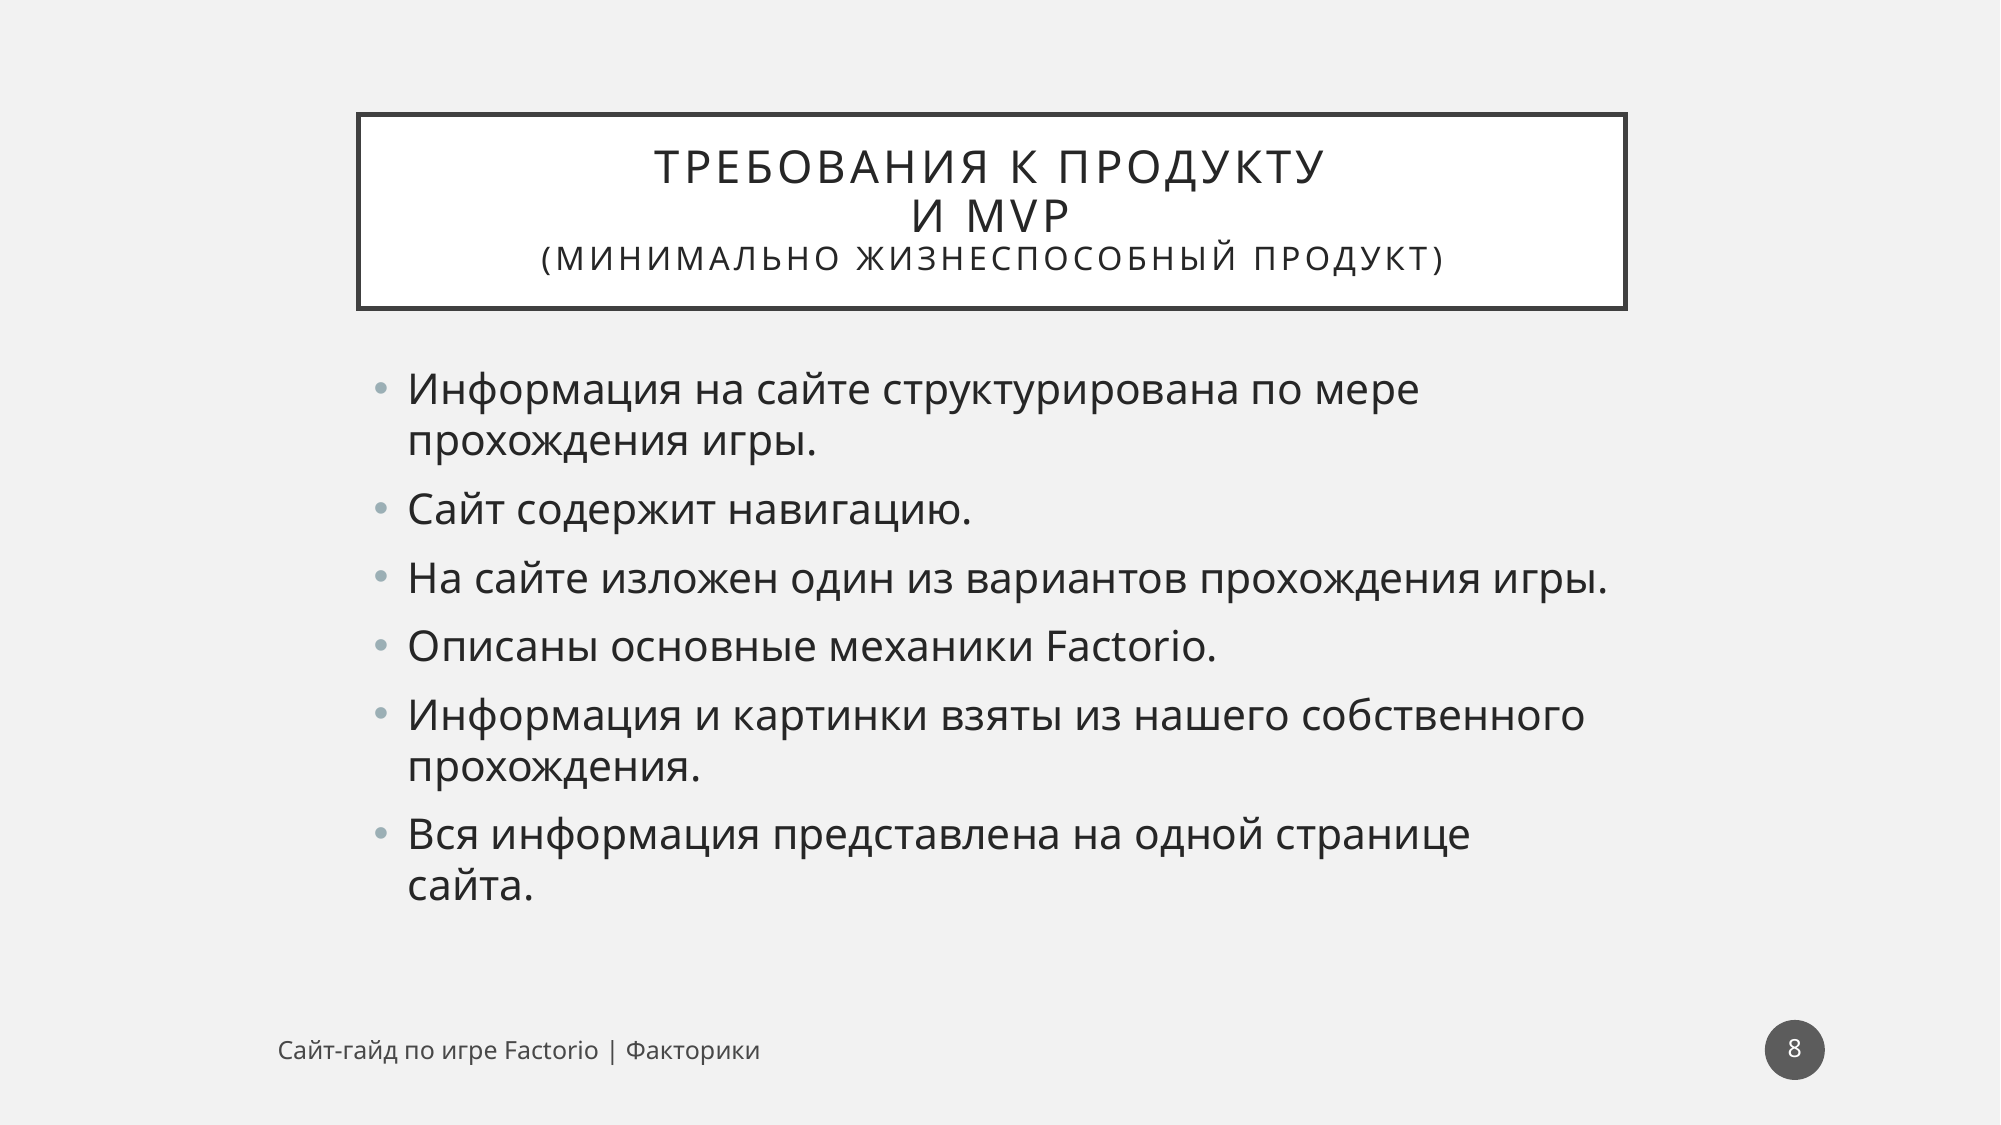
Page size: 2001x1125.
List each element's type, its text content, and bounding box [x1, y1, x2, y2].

footer Сайт-гайд по игре Factorio | Факторики [262, 1023, 1231, 1076]
title Требования к продукту и MVP (МИНИМАЛЬНО ЖИЗНЕСПОСОБНЫЙ ПРОДУКТ) [356, 112, 1628, 311]
list Информация на сайте структурирована по мере прохождения игры. Сайт содержит навигацию. На сайте изложен один из вариантов прохождения игры. Описаны основные механики Factorio. Информация и картинки взяты из нашего собственного прохождения. Вся информация представлена на одной странице сайта. [358, 354, 1625, 945]
slide_number 8 [1764, 1019, 1825, 1080]
